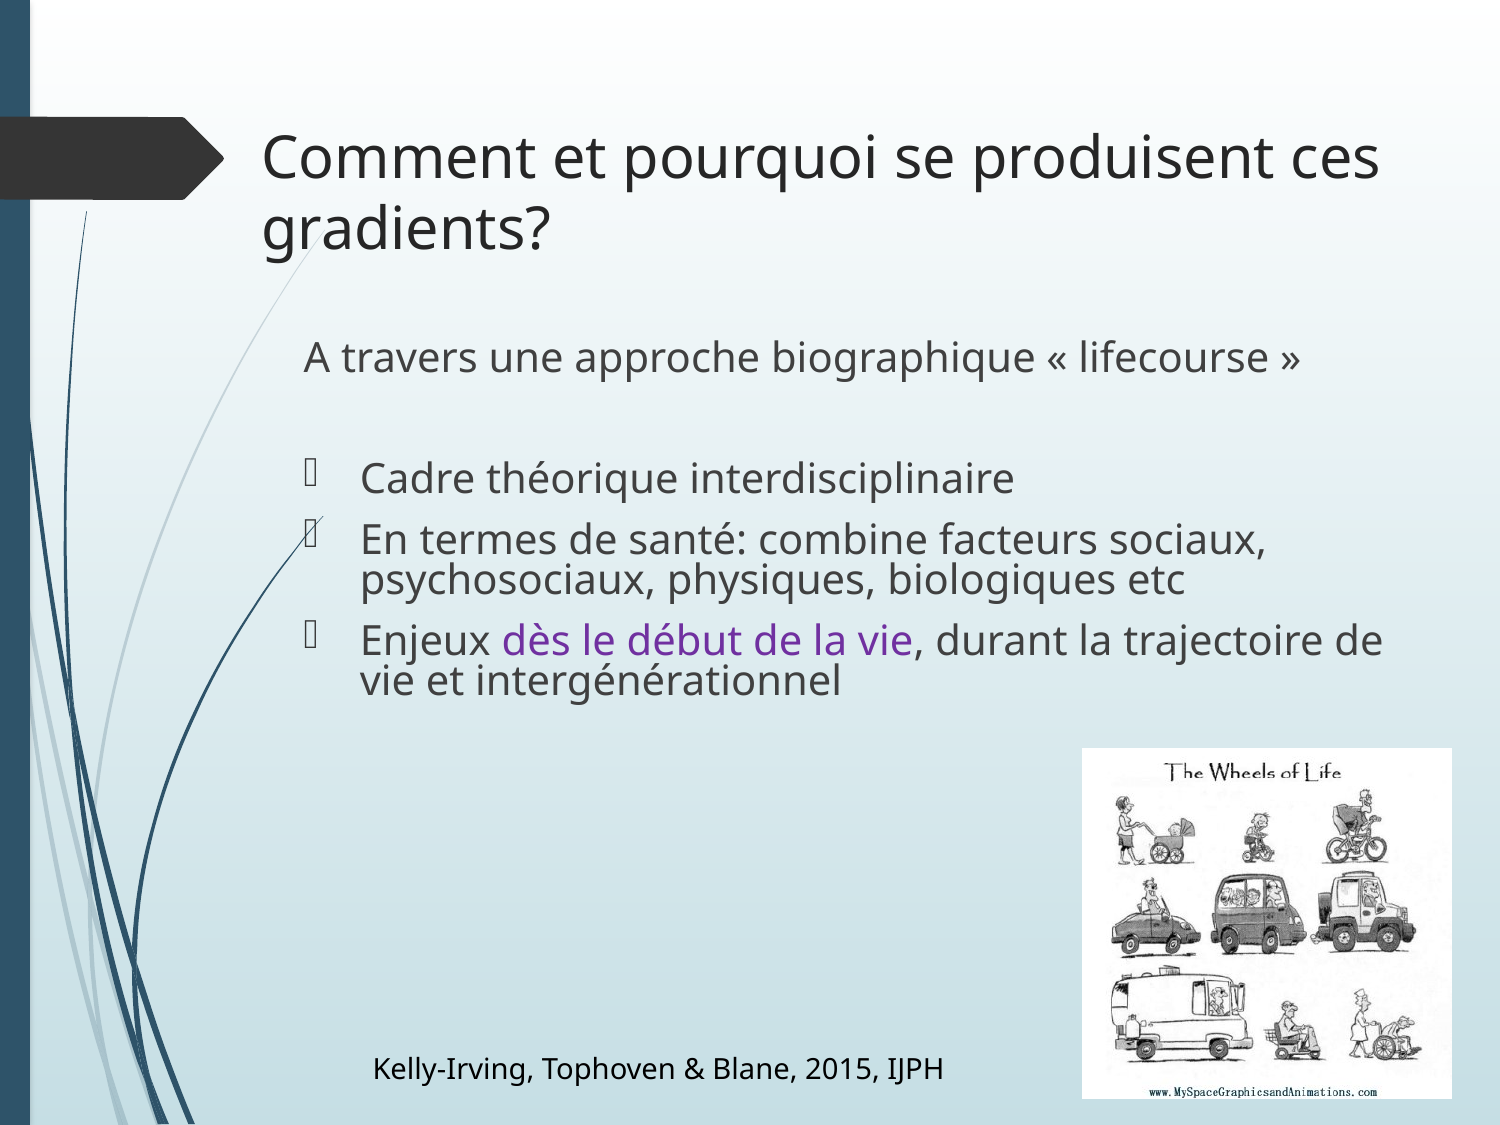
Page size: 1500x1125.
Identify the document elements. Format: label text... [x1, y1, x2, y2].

text_box Comment et pourquoi se produisent ces gradients? [246, 111, 1441, 270]
picture [1082, 748, 1452, 1099]
text_box Kelly-Irving, Tophoven & Blane, 2015, IJPH [357, 1042, 1068, 1093]
text_box A travers une approche biographique « lifecourse » Cadre théorique interdisciplinaire En termes de santé: combine facteurs sociaux, psychosociaux, physiques, biologiques etc Enjeux dès le début de la vie, durant la trajectoire de vie et intergénérationnel [288, 332, 1441, 685]
